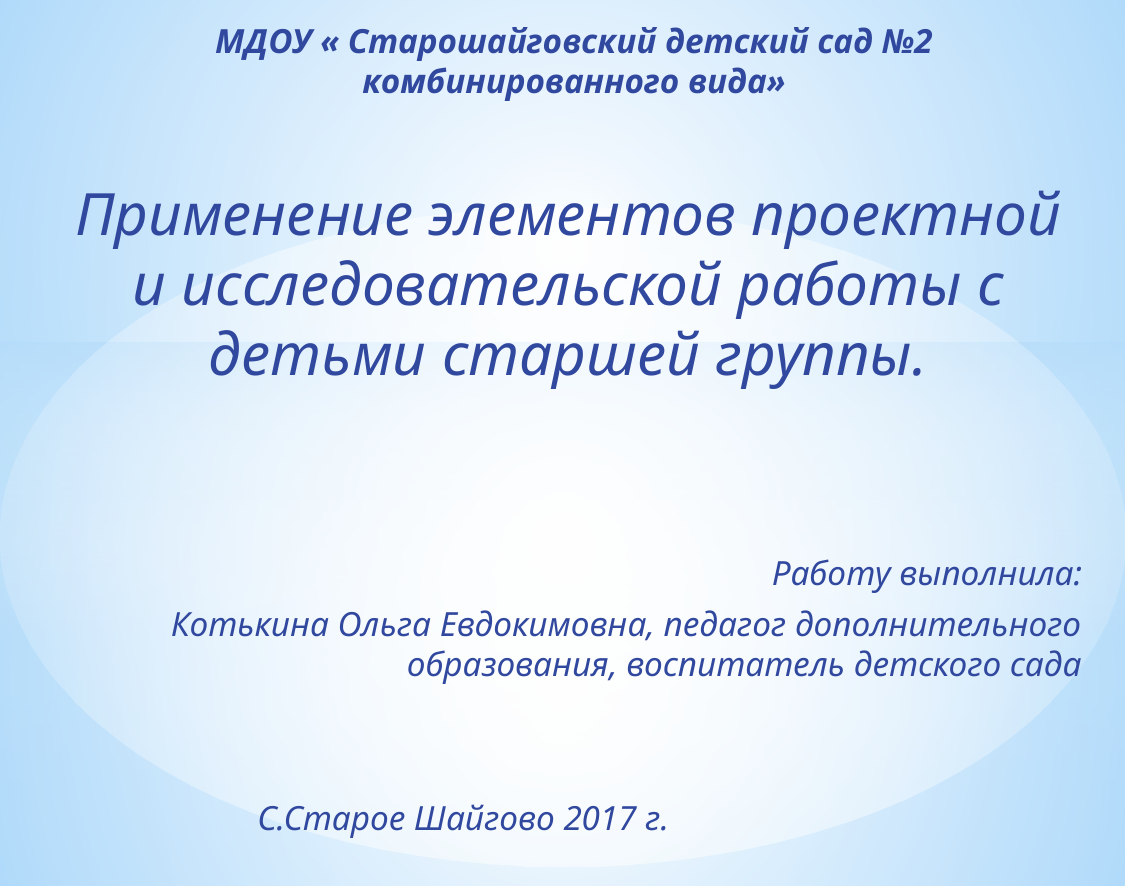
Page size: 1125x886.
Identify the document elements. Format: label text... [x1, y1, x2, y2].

title МДОУ « Старошайговский детский сад №2 комбинированного вида» [54, 2, 1094, 106]
list Применение элементов проектной и исследовательской работы с детьми старшей группы. Работу выполнила: Котькина Ольга Евдокимовна, педагог дополнительного образования, воспитатель детского сада С.Старое Шайгово 2017 г. [42, 171, 1094, 845]
